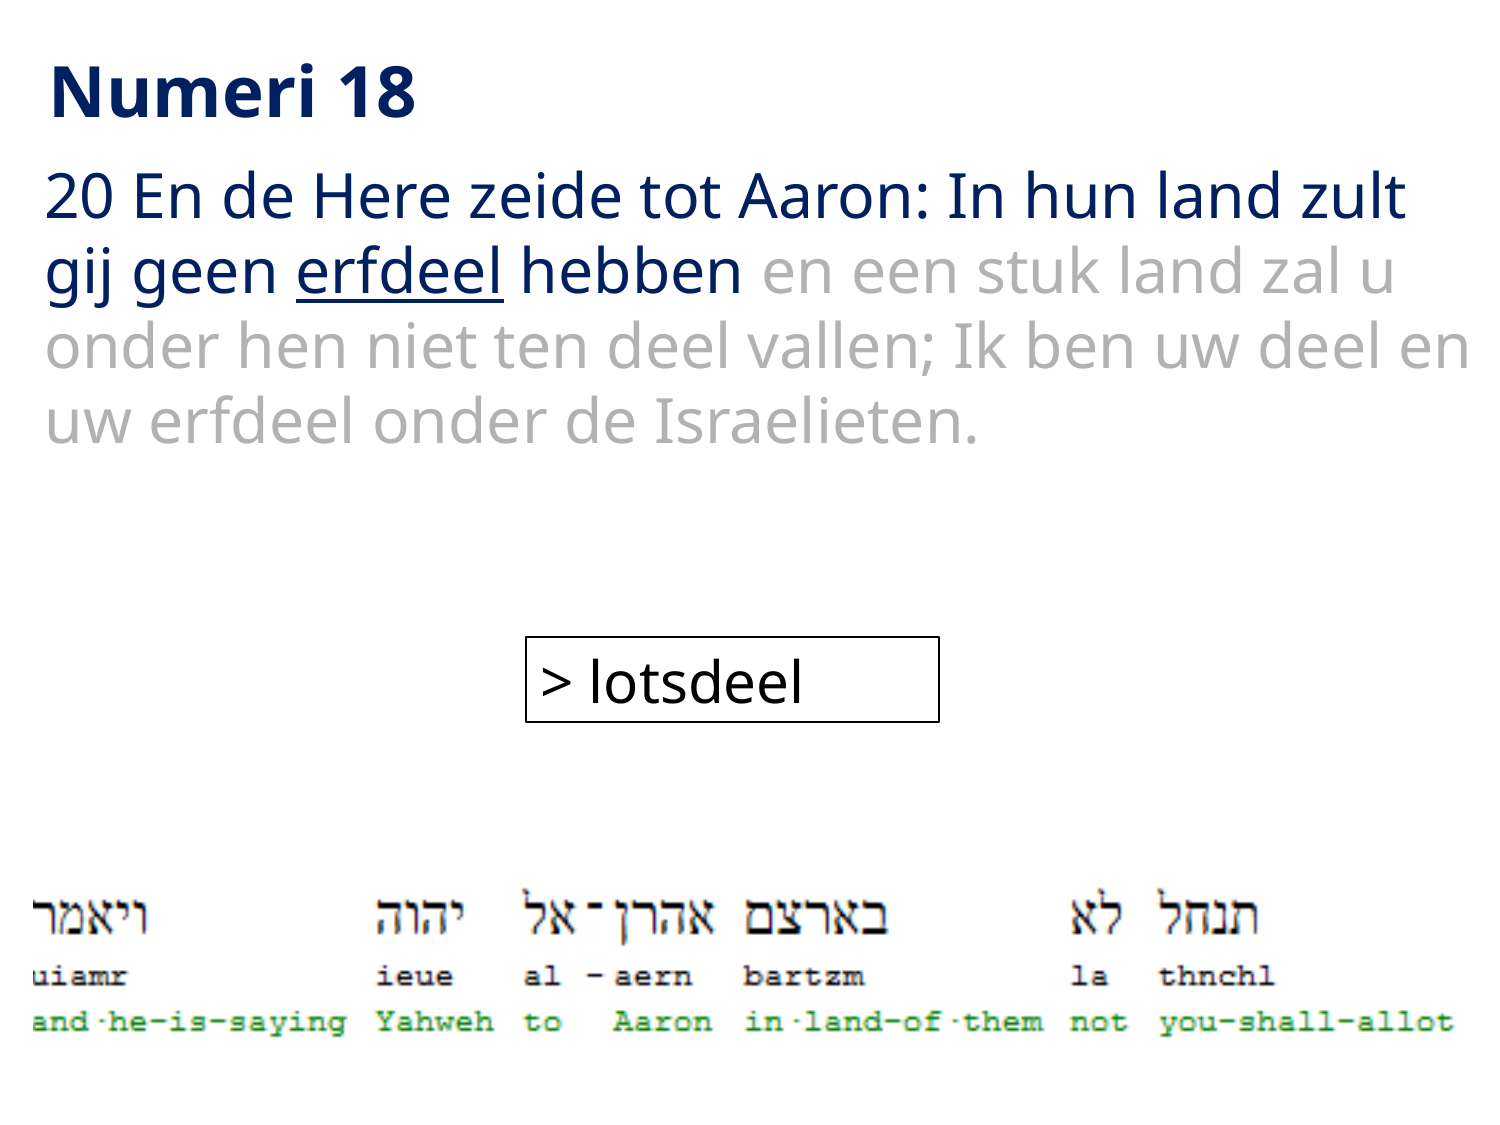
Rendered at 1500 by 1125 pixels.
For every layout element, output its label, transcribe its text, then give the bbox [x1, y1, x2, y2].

picture [33, 877, 1459, 1046]
text_box > lotsdeel [525, 637, 939, 723]
title Numeri 18 [33, 42, 1384, 135]
list 20 En de Here zeide tot Aaron: In hun land zult gij geen erfdeel hebben en een stuk land zal u onder hen niet ten deel vallen; Ik ben uw deel en uw erfdeel onder de Israelieten. [29, 149, 1500, 492]
